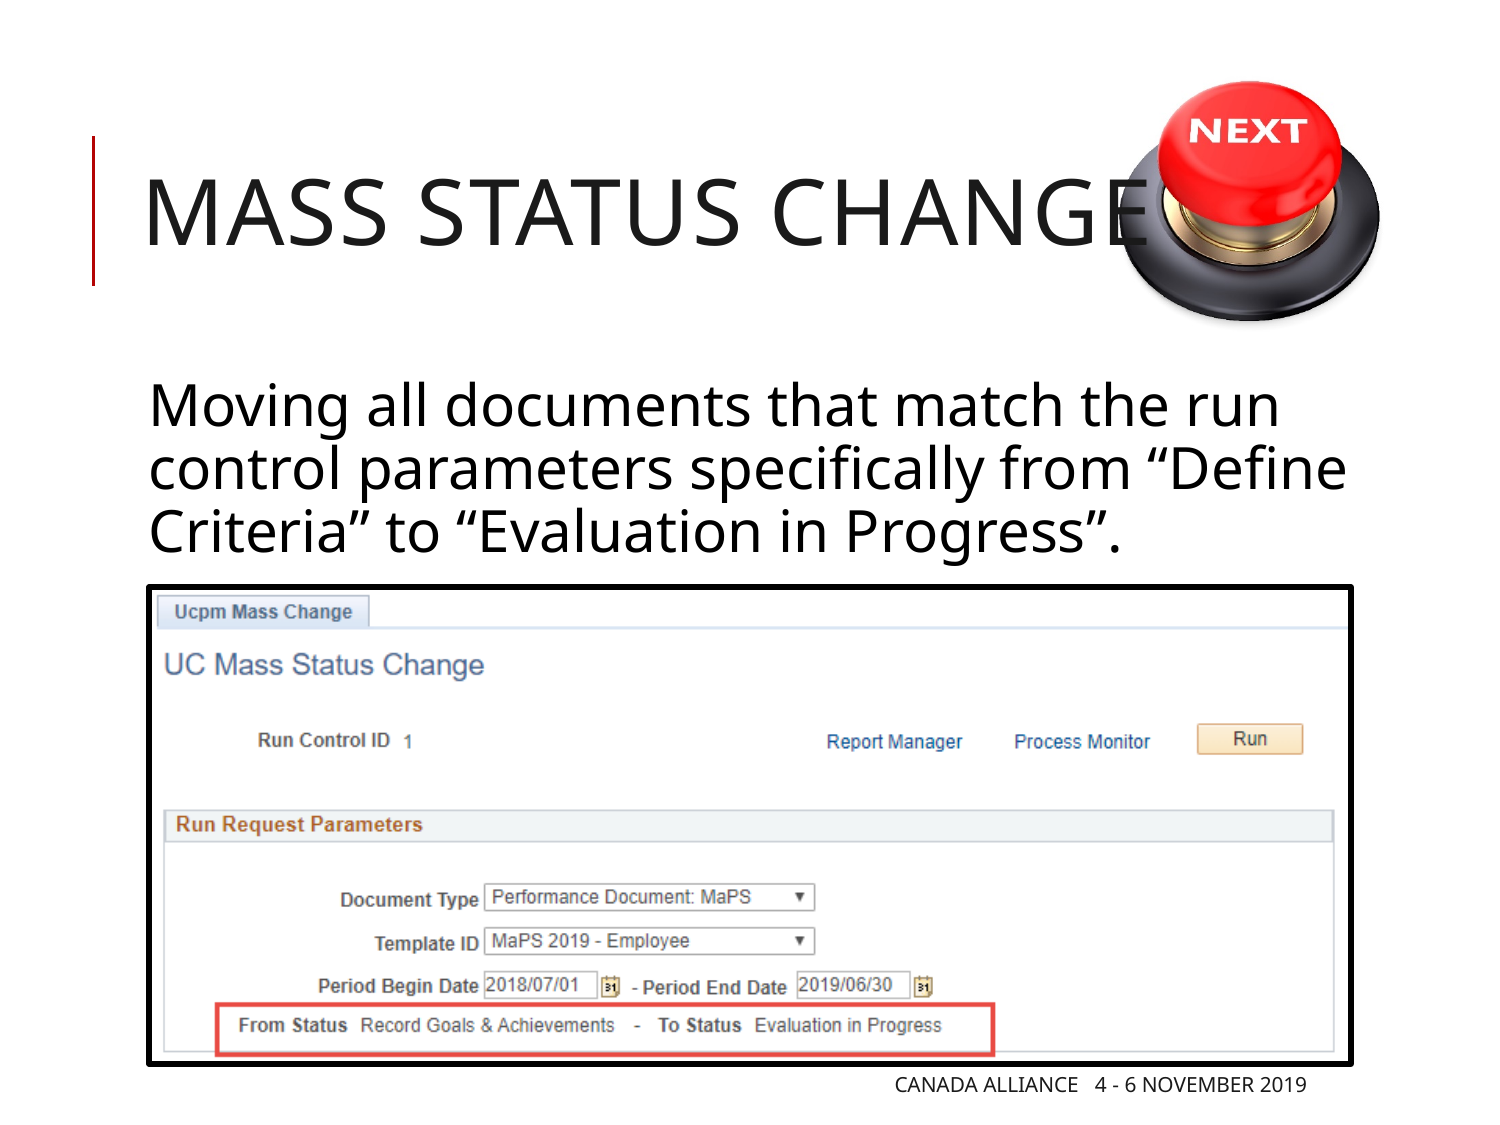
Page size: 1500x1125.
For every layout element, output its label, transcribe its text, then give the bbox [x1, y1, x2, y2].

list Moving all documents that match the run control parameters specifically from “Define Criteria” to “Evaluation in Progress”. [126, 368, 1385, 922]
title Mass Status Change [126, 96, 1049, 342]
picture [1049, 68, 1451, 334]
picture [151, 589, 1349, 1062]
footer Canada Alliance 4 - 6 November 2019 [595, 1071, 1322, 1107]
